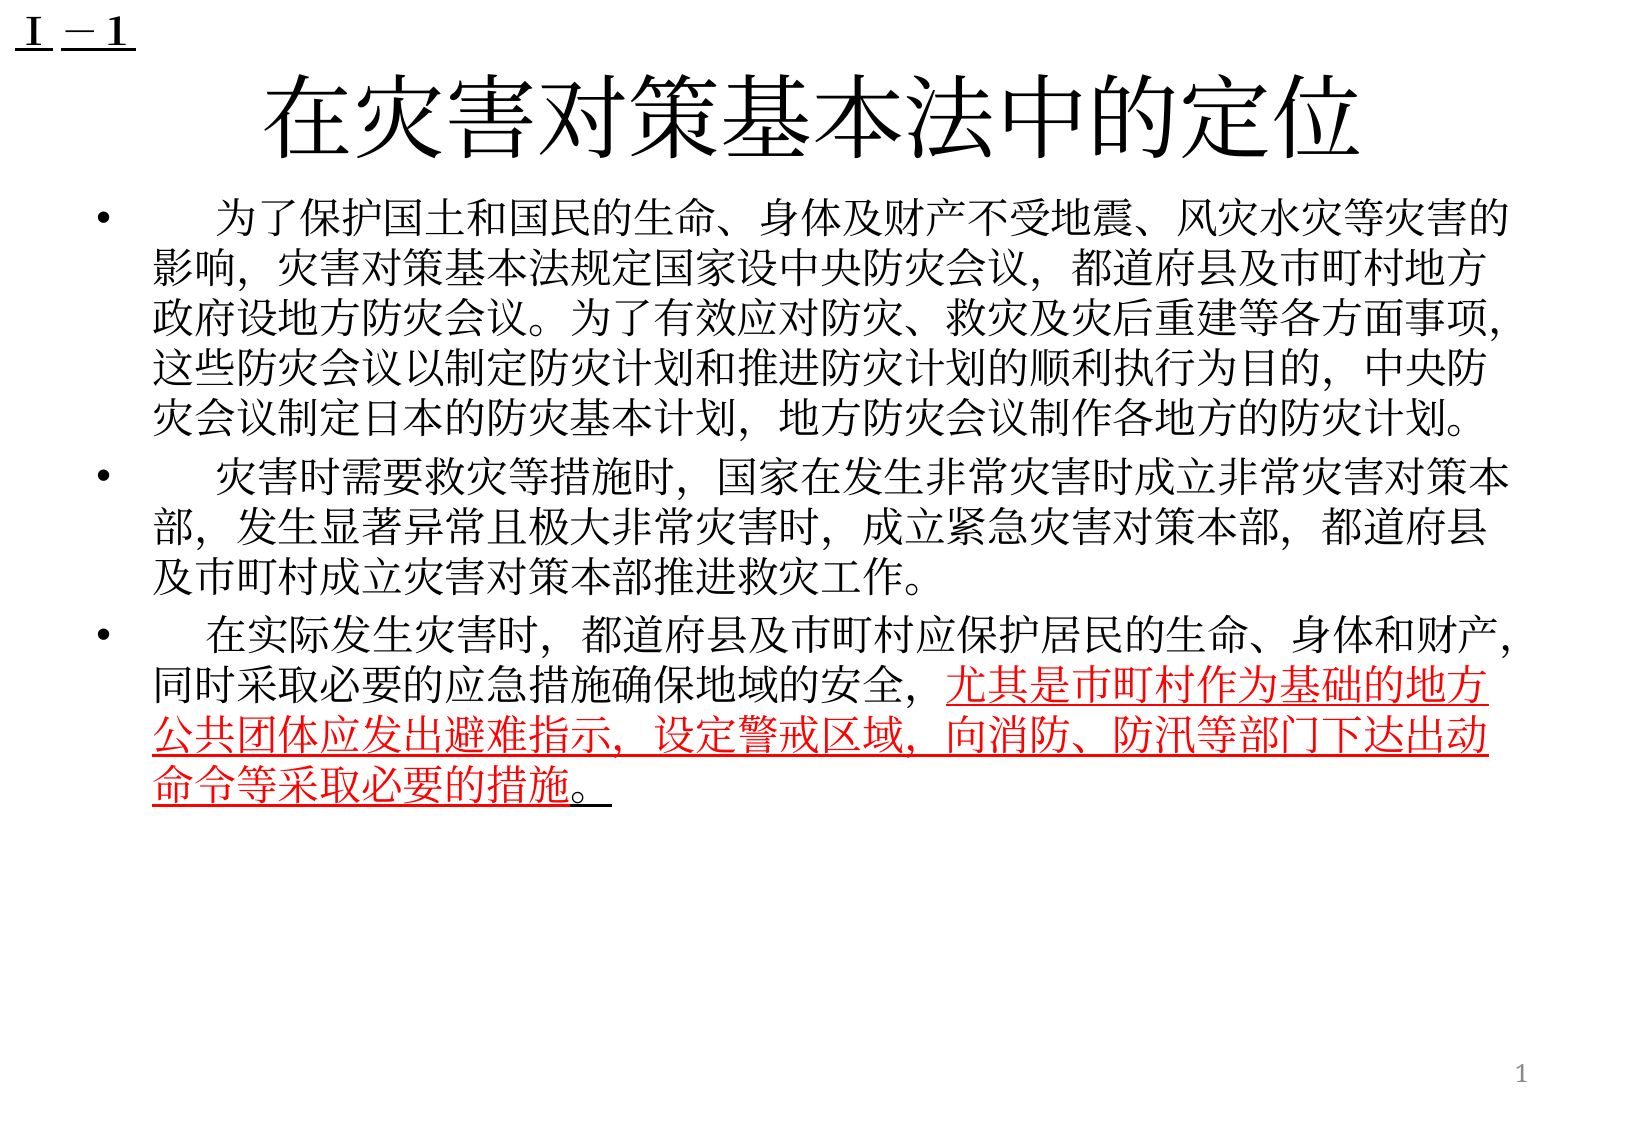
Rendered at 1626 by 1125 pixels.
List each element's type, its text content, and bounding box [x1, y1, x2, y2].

list 为了保护国土和国民的生命、身体及财产不受地震、风灾水灾等灾害的影响，灾害对策基本法规定国家设中央防灾会议，都道府县及市町村地方政府设地方防灾会议。为了有效应对防灾、救灾及灾后重建等各方面事项，这些防灾会议以制定防灾计划和推进防灾计划的顺利执行为目的，中央防灾会议制定日本的防灾基本计划，地方防灾会议制作各地方的防灾计划。 灾害时需要救灾等措施时，国家在发生非常灾害时成立非常灾害对策本部，发生显著异常且极大非常灾害时，成立紧急灾害对策本部，都道府县及市町村成立灾害对策本部推进救灾工作。 在实际发生灾害时，都道府县及市町村应保护居民的生命、身体和财产，同时采取必要的应急措施确保地域的安全，尤其是市町村作为基础的地方公共团体应发出避难指示，设定警戒区域，向消防、防汛等部门下达出动命令等采取必要的措施。 [81, 184, 1544, 1035]
text_box Ⅰ－１ [0, 0, 540, 78]
title 在灾害对策基本法中的定位 [81, 45, 1544, 184]
slide_number 1 [1164, 1042, 1544, 1103]
